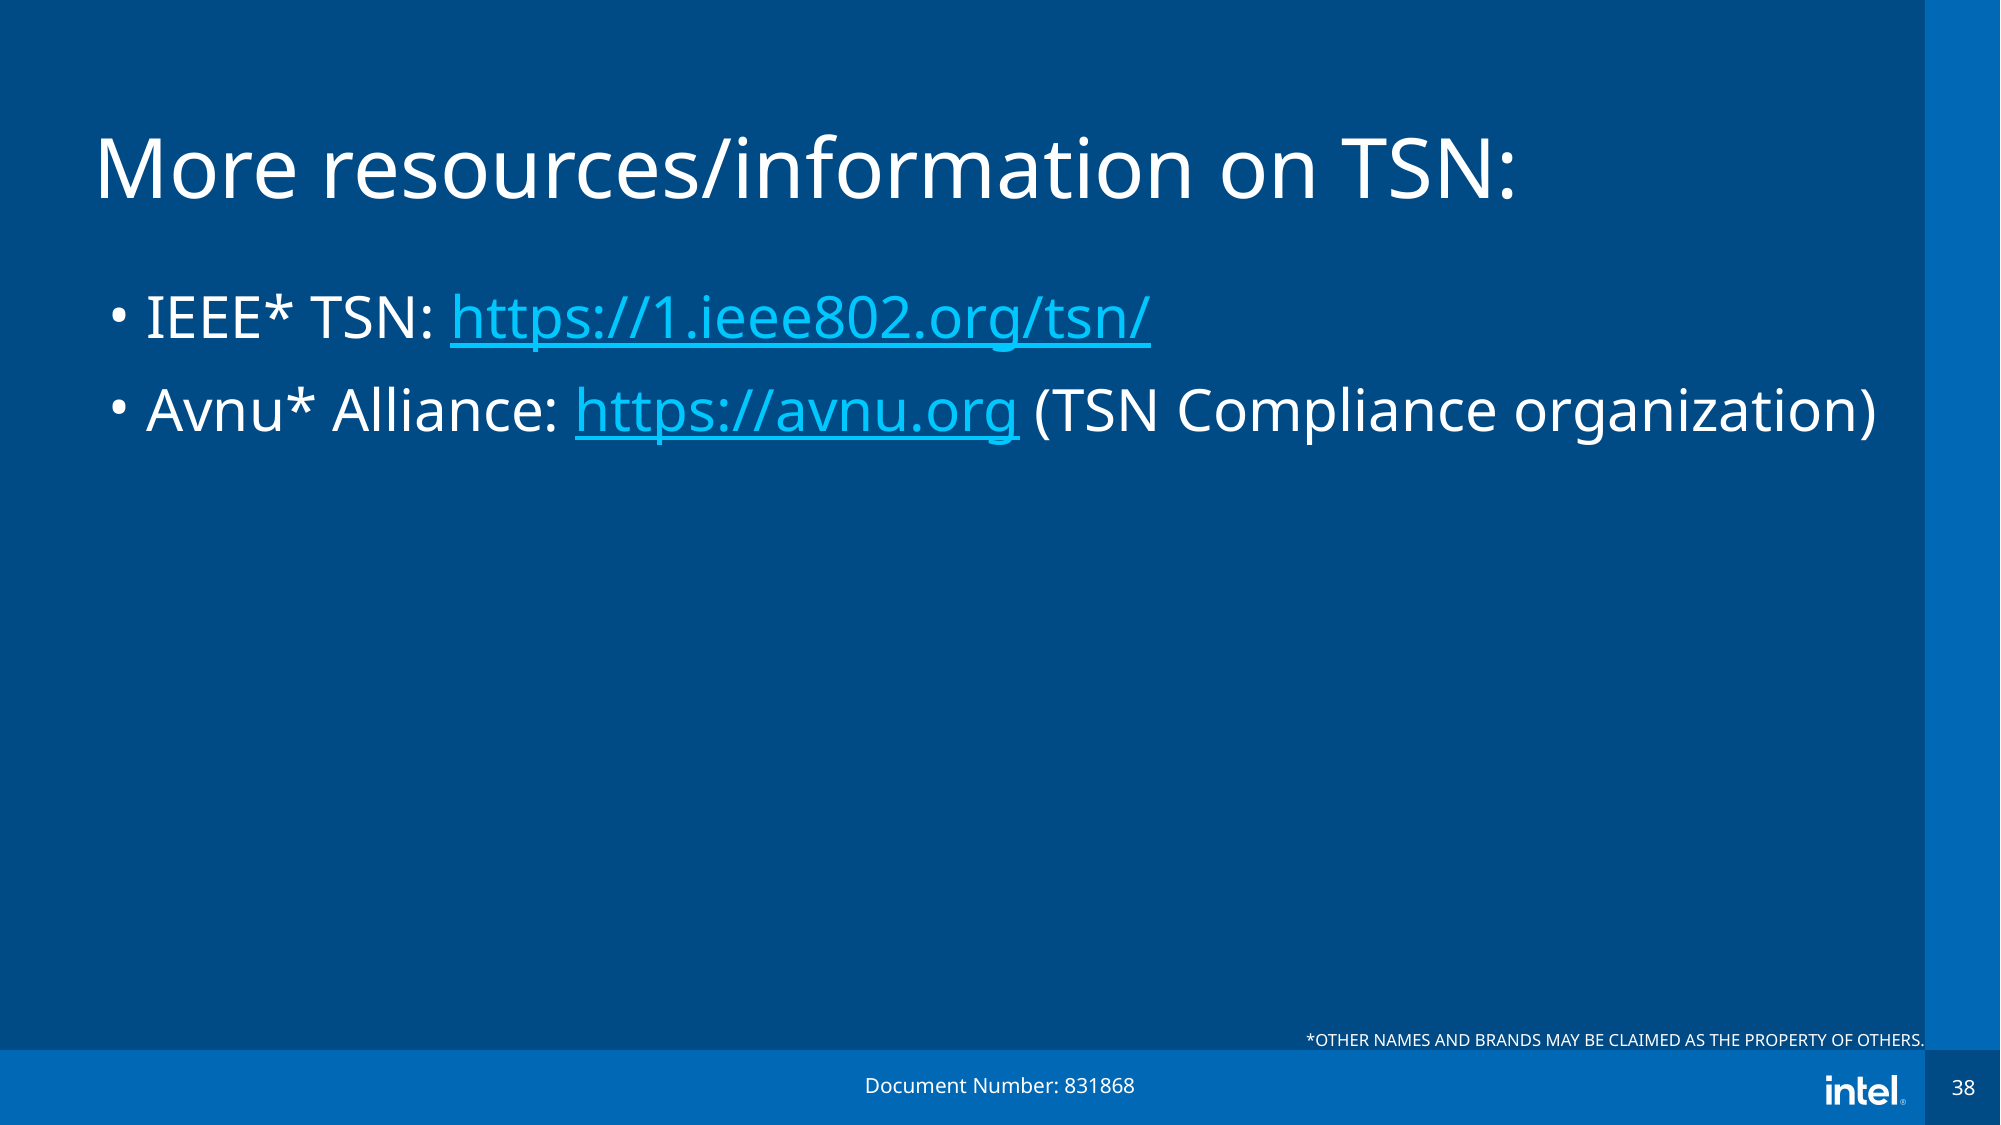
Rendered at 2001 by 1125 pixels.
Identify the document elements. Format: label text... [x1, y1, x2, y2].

list IEEE* TSN: https://1.ieee802.org/tsn/ Avnu* Alliance: https://avnu.org (TSN Compliance organization) [93, 274, 1900, 1025]
title More resources/information on TSN: [93, 93, 1901, 251]
text_box *Other names and brands may be claimed as the property of others. [1291, 1024, 1941, 1058]
